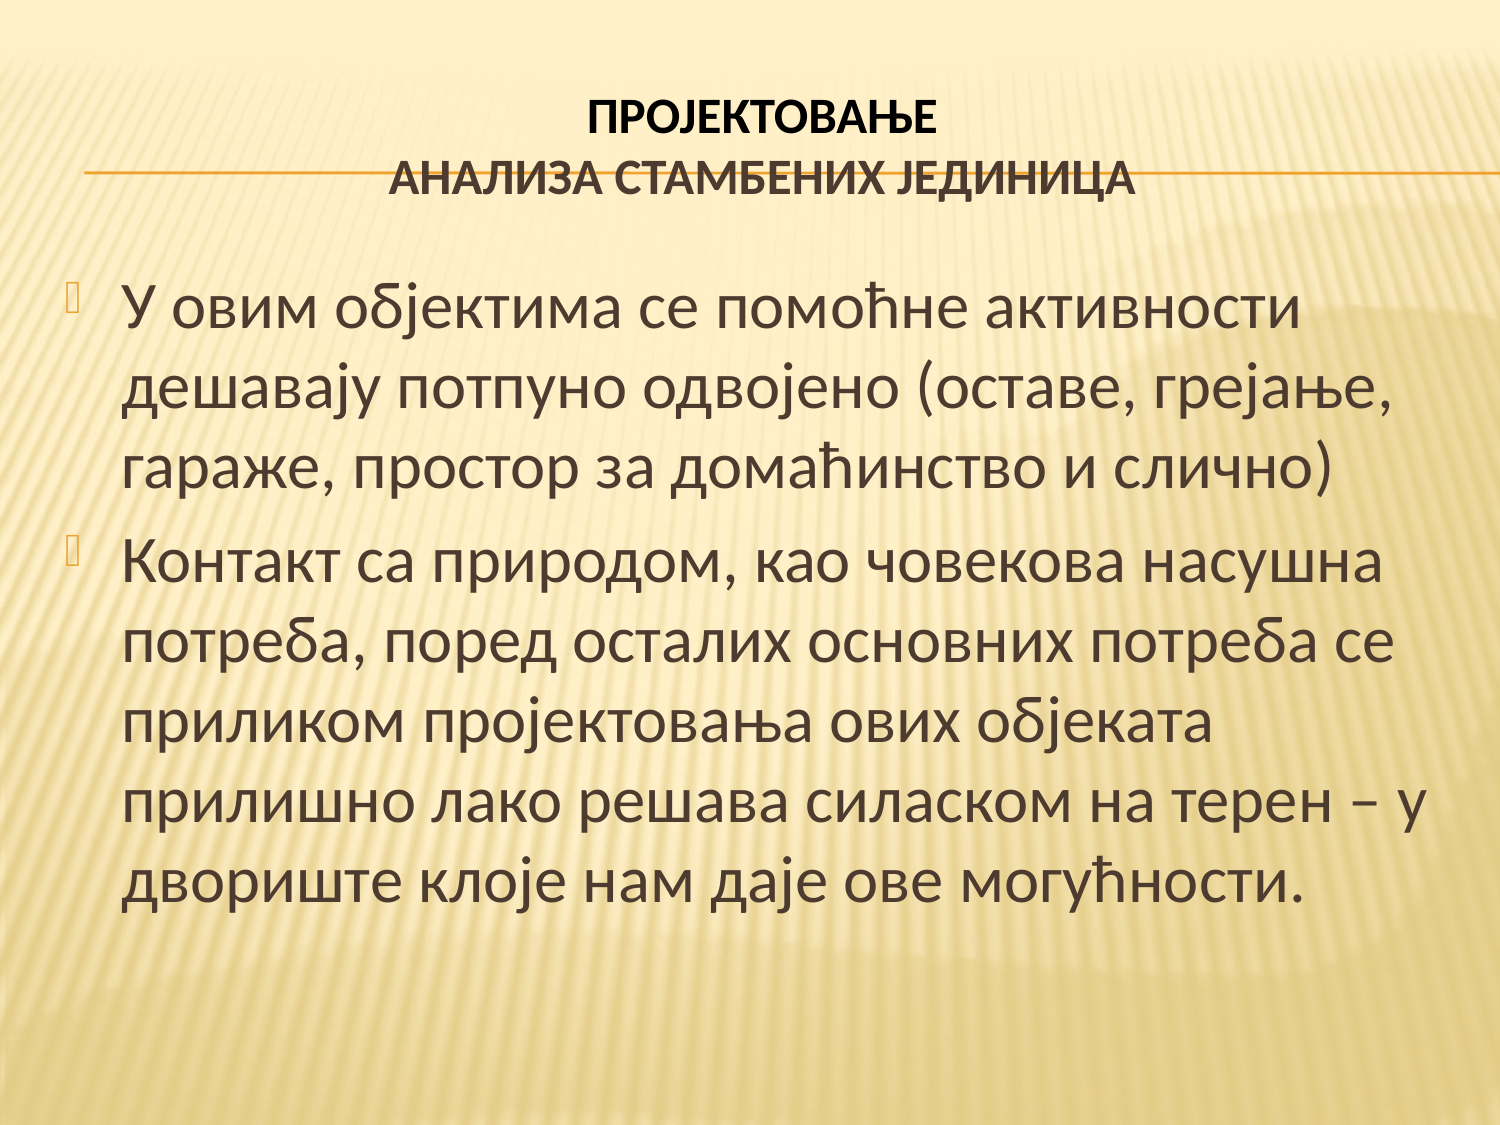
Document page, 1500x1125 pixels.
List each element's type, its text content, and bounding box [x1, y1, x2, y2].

title ПРОЈЕКТОВАЊЕ АНАЛИЗА СТАМБЕНИХ ЈЕДИНИЦА [50, 75, 1475, 213]
list У овим објектима се помоћне активности дешавају потпуно одвојено (оставе, грејање, гараже, простор за домаћинство и слично) Контакт са природом, као човекова насушна потреба, поред осталих основних потреба се приликом пројектовања ових објеката прилишно лако решава силаском на терен – у двориште клоје нам даје ове могућности. [50, 254, 1475, 998]
